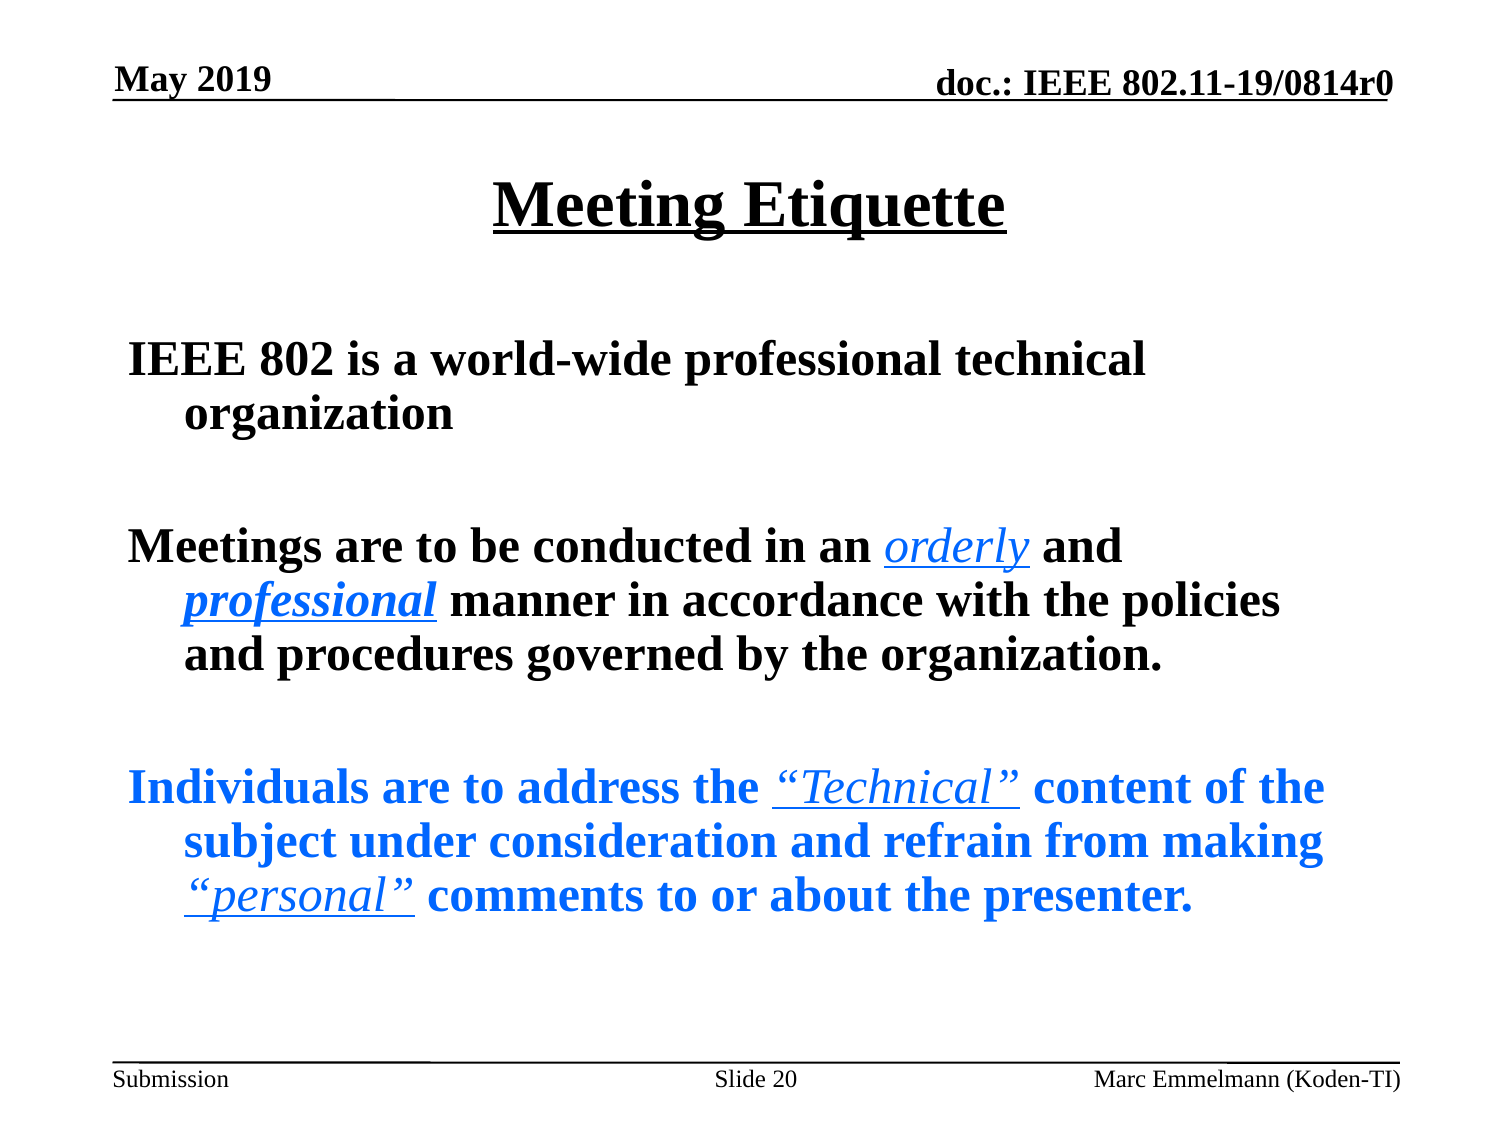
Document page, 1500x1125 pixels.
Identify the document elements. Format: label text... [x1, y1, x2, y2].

footer Marc Emmelmann (Koden-TI) [878, 1061, 1402, 1093]
list IEEE 802 is a world-wide professional technical organization Meetings are to be conducted in an orderly and professional manner in accordance with the policies and procedures governed by the organization. Individuals are to address the “Technical” content of the subject under consideration and refrain from making “personal” comments to or about the presenter. [112, 324, 1388, 1000]
slide_number Slide 20 [712, 1061, 800, 1123]
title Meeting Etiquette [112, 112, 1388, 288]
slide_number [114, 54, 423, 100]
